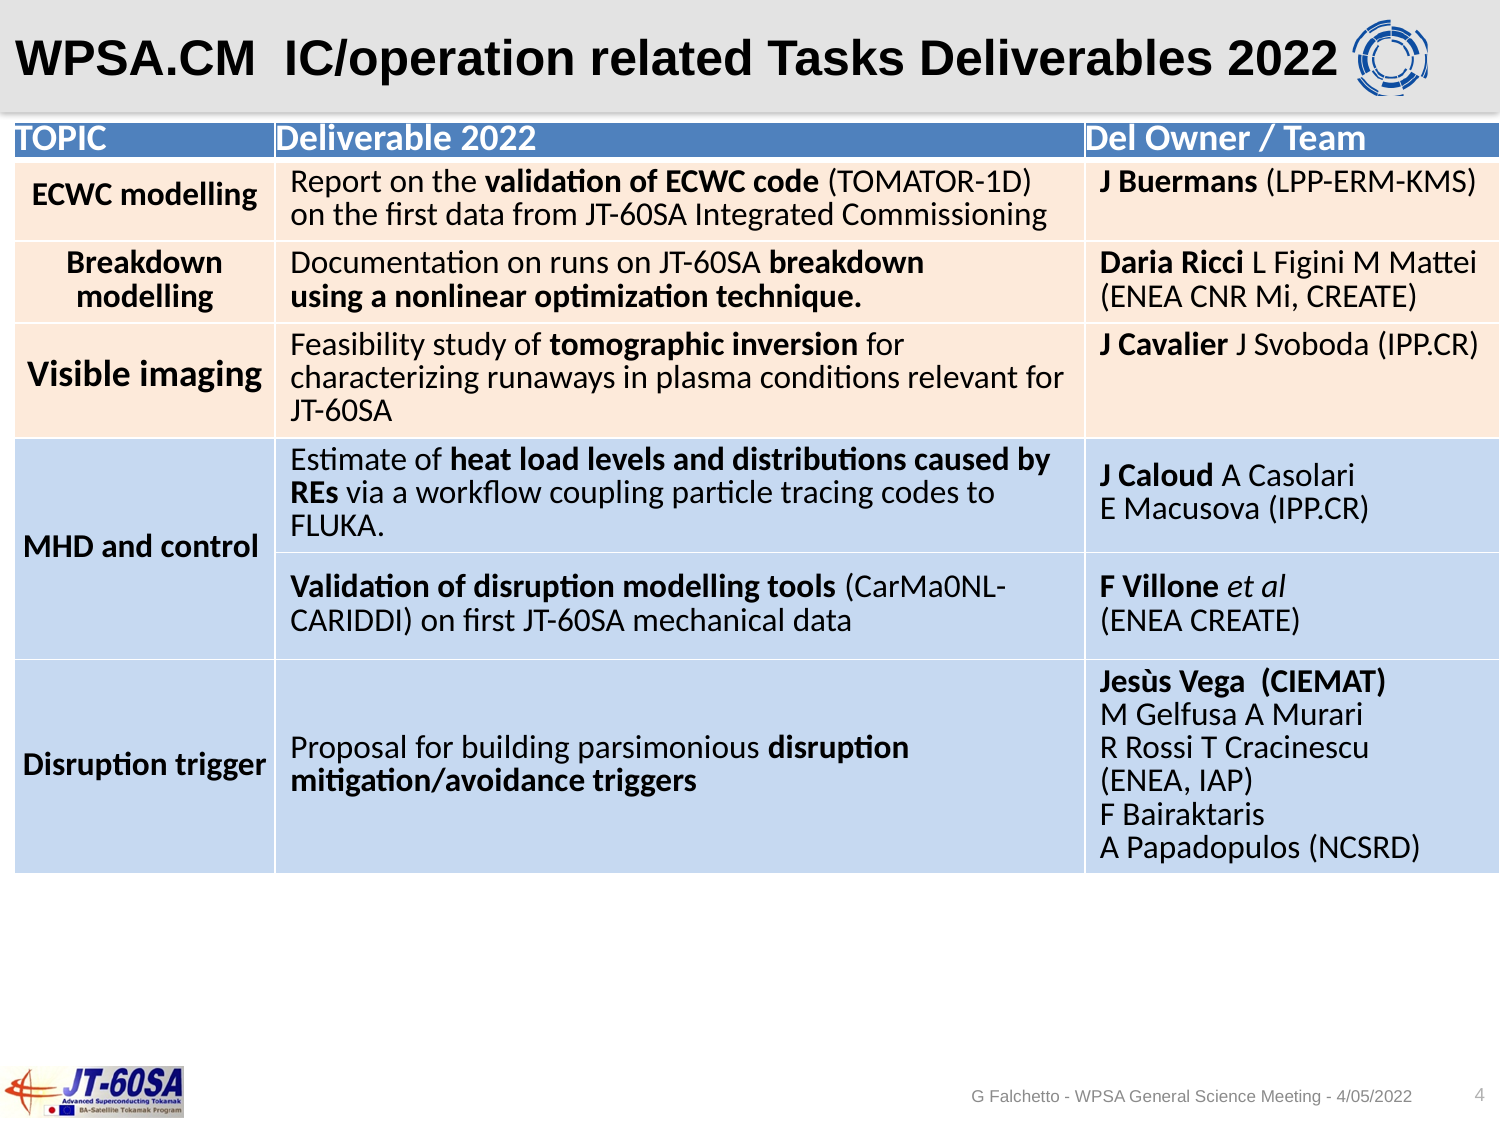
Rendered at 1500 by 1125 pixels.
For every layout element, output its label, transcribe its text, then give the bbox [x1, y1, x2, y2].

table_cell J Cavalier J Svoboda (IPP.CR) [1086, 324, 1499, 437]
table_cell Documentation on runs on JT-60SA breakdown using a nonlinear optimization technique. [276, 242, 1084, 322]
table_cell J Buermans (LPP-ERM-KMS) [1086, 163, 1499, 240]
table_cell Proposal for building parsimonious disruption mitigation/avoidance triggers [276, 660, 1084, 873]
table_cell Report on the validation of ECWC code (TOMATOR-1D) on the first data from JT-60SA Integrated Commissioning [276, 163, 1084, 240]
table_cell Jesùs Vega (CIEMAT) M Gelfusa A Murari R Rossi T Cracinescu (ENEA, IAP) F Bairaktaris A Papadopulos (NCSRD) [1086, 660, 1499, 873]
table_header TOPIC [15, 123, 274, 157]
table_cell J Caloud A Casolari E Macusova (IPP.CR) [1086, 439, 1499, 552]
table_cell Disruption trigger [15, 660, 274, 873]
table_cell ECWC modelling [15, 163, 274, 240]
table_header Del Owner / Team [1086, 123, 1499, 157]
slide_number 4 [1398, 1063, 1500, 1124]
picture [0, 1066, 184, 1118]
title WPSA.CM IC/operation related Tasks Deliverables 2022 [0, 22, 1359, 98]
table_cell Validation of disruption modelling tools (CarMa0NL-CARIDDI) on first JT-60SA mechanical data [276, 553, 1084, 659]
table_cell Feasibility study of tomographic inversion for characterizing runaways in plasma conditions relevant for JT-60SA [276, 324, 1084, 437]
footer G Falchetto - WPSA General Science Meeting - 4/05/2022 [76, 1073, 1398, 1118]
table_cell MHD and control [15, 439, 274, 659]
table_cell Estimate of heat load levels and distributions caused by REs via a workflow coupling particle tracing codes to FLUKA. [276, 439, 1084, 552]
table_cell Breakdown modelling [15, 242, 274, 322]
table_cell F Villone et al (ENEA CREATE) [1086, 553, 1499, 659]
table_cell Daria Ricci L Figini M Mattei (ENEA CNR Mi, CREATE) [1086, 242, 1499, 322]
table_header Deliverable 2022 [276, 123, 1084, 157]
table_cell Visible imaging [15, 324, 274, 437]
